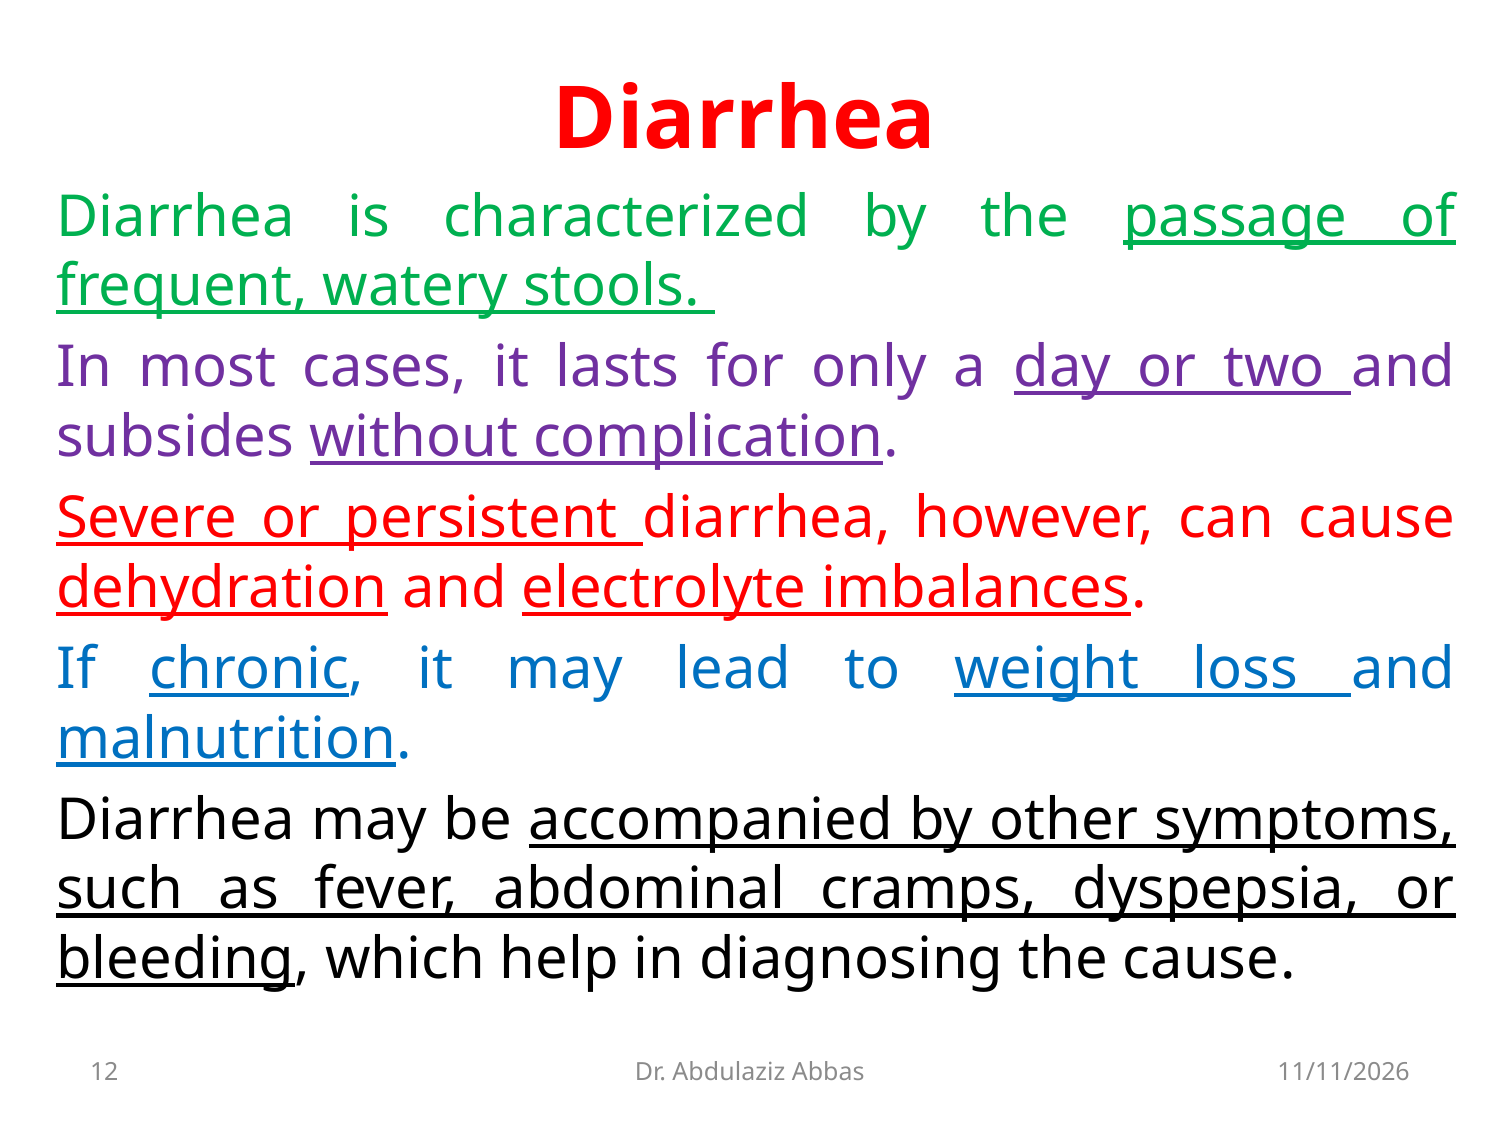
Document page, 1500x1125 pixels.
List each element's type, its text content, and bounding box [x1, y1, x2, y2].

list Diarrhea Diarrhea is characterized by the passage of frequent, watery stools. In most cases, it lasts for only a day or two and subsides without complication. Severe or persistent diarrhea, however, can cause dehydration and electrolyte imbalances. If chronic, it may lead to weight loss and malnutrition. Diarrhea may be accompanied by other symptoms, such as fever, abdominal cramps, dyspepsia, or bleeding, which help in diagnosing the cause. [41, 54, 1471, 1071]
slide_number 12 [75, 1042, 425, 1103]
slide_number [1074, 1042, 1425, 1103]
footer Dr. Abdulaziz Abbas [512, 1042, 988, 1103]
